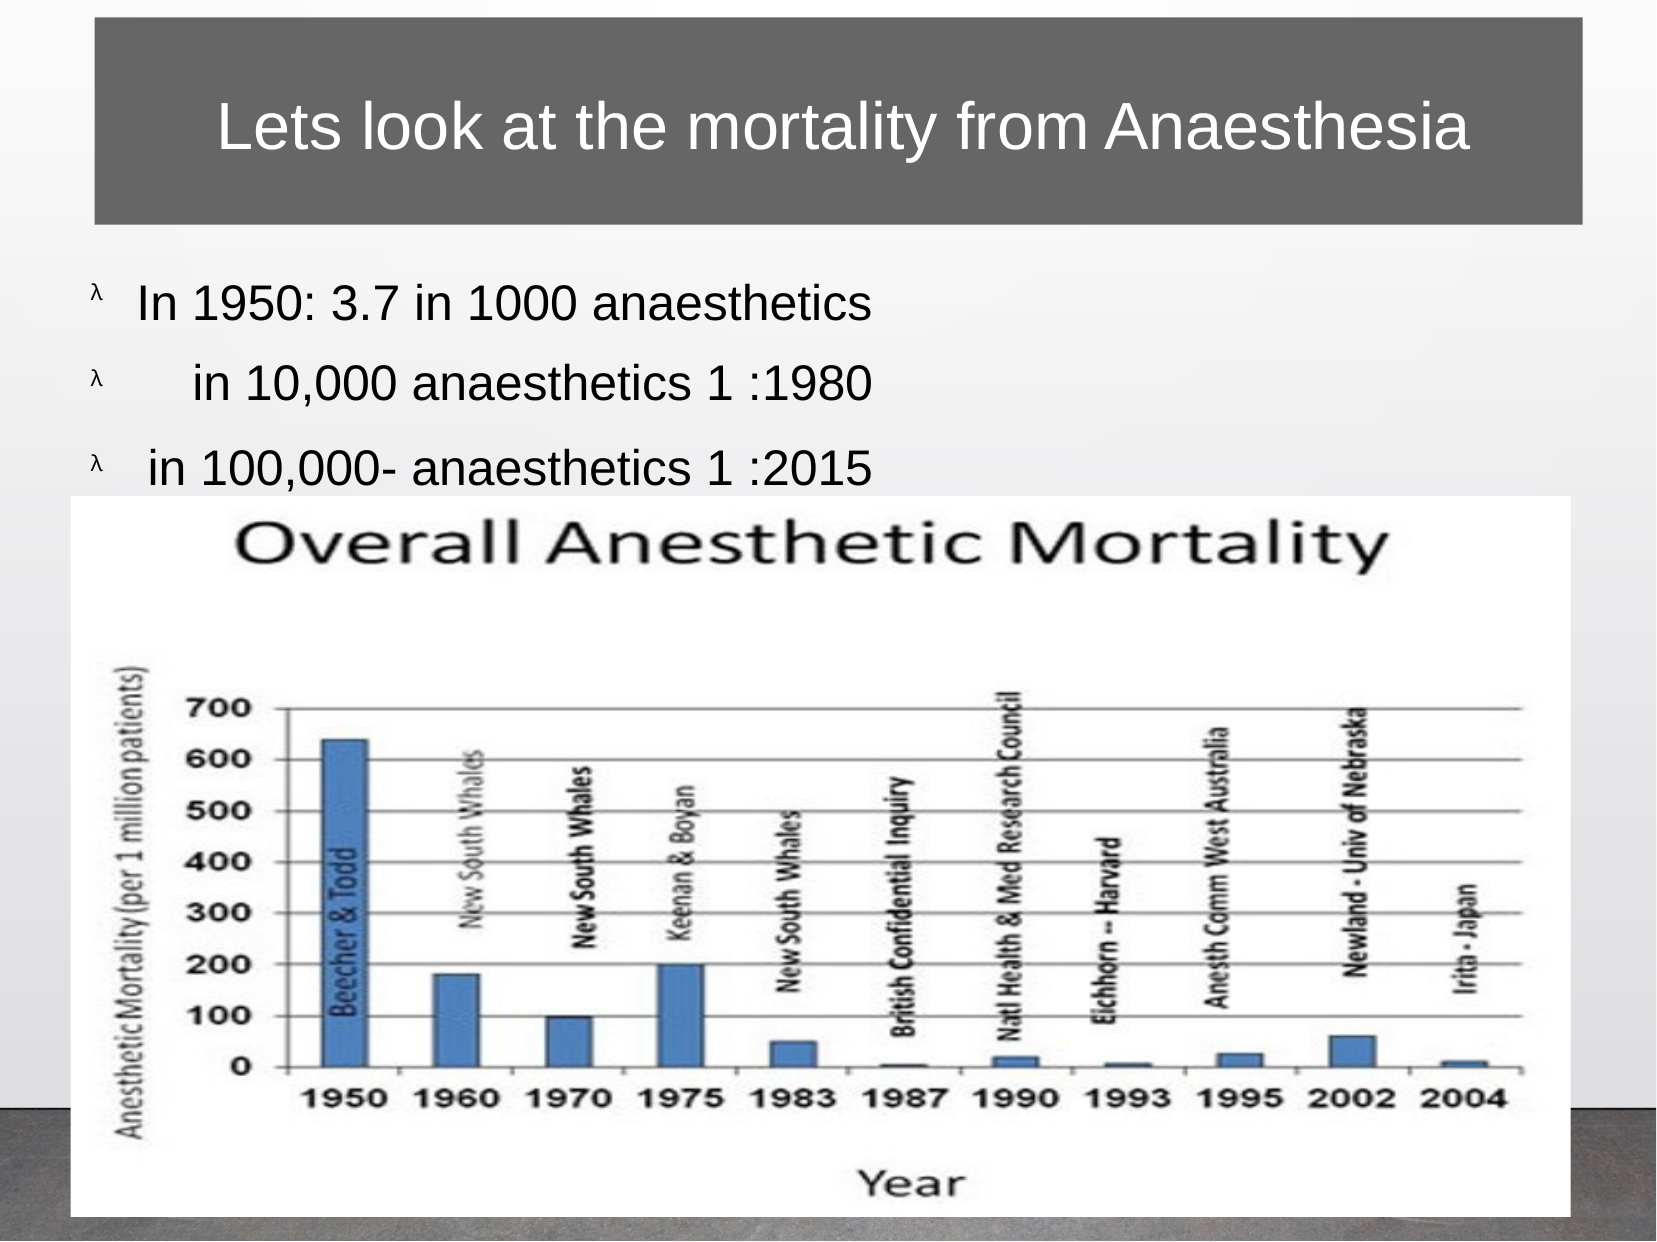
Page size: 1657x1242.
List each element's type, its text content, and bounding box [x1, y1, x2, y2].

text_box Lets look at the mortality from Anaesthesia [94, 17, 1583, 225]
text_box [70, 496, 1571, 1217]
text_box λ [74, 276, 105, 304]
text_box λ [74, 447, 105, 475]
picture [0, 1108, 1657, 1241]
text_box In 1950: 3.7 in 1000 anaesthetics 1980: 1 in 10,000 anaesthetics 2015: 1 in 100,000- anaesthetics [127, 266, 876, 492]
text_box λ [74, 362, 105, 389]
